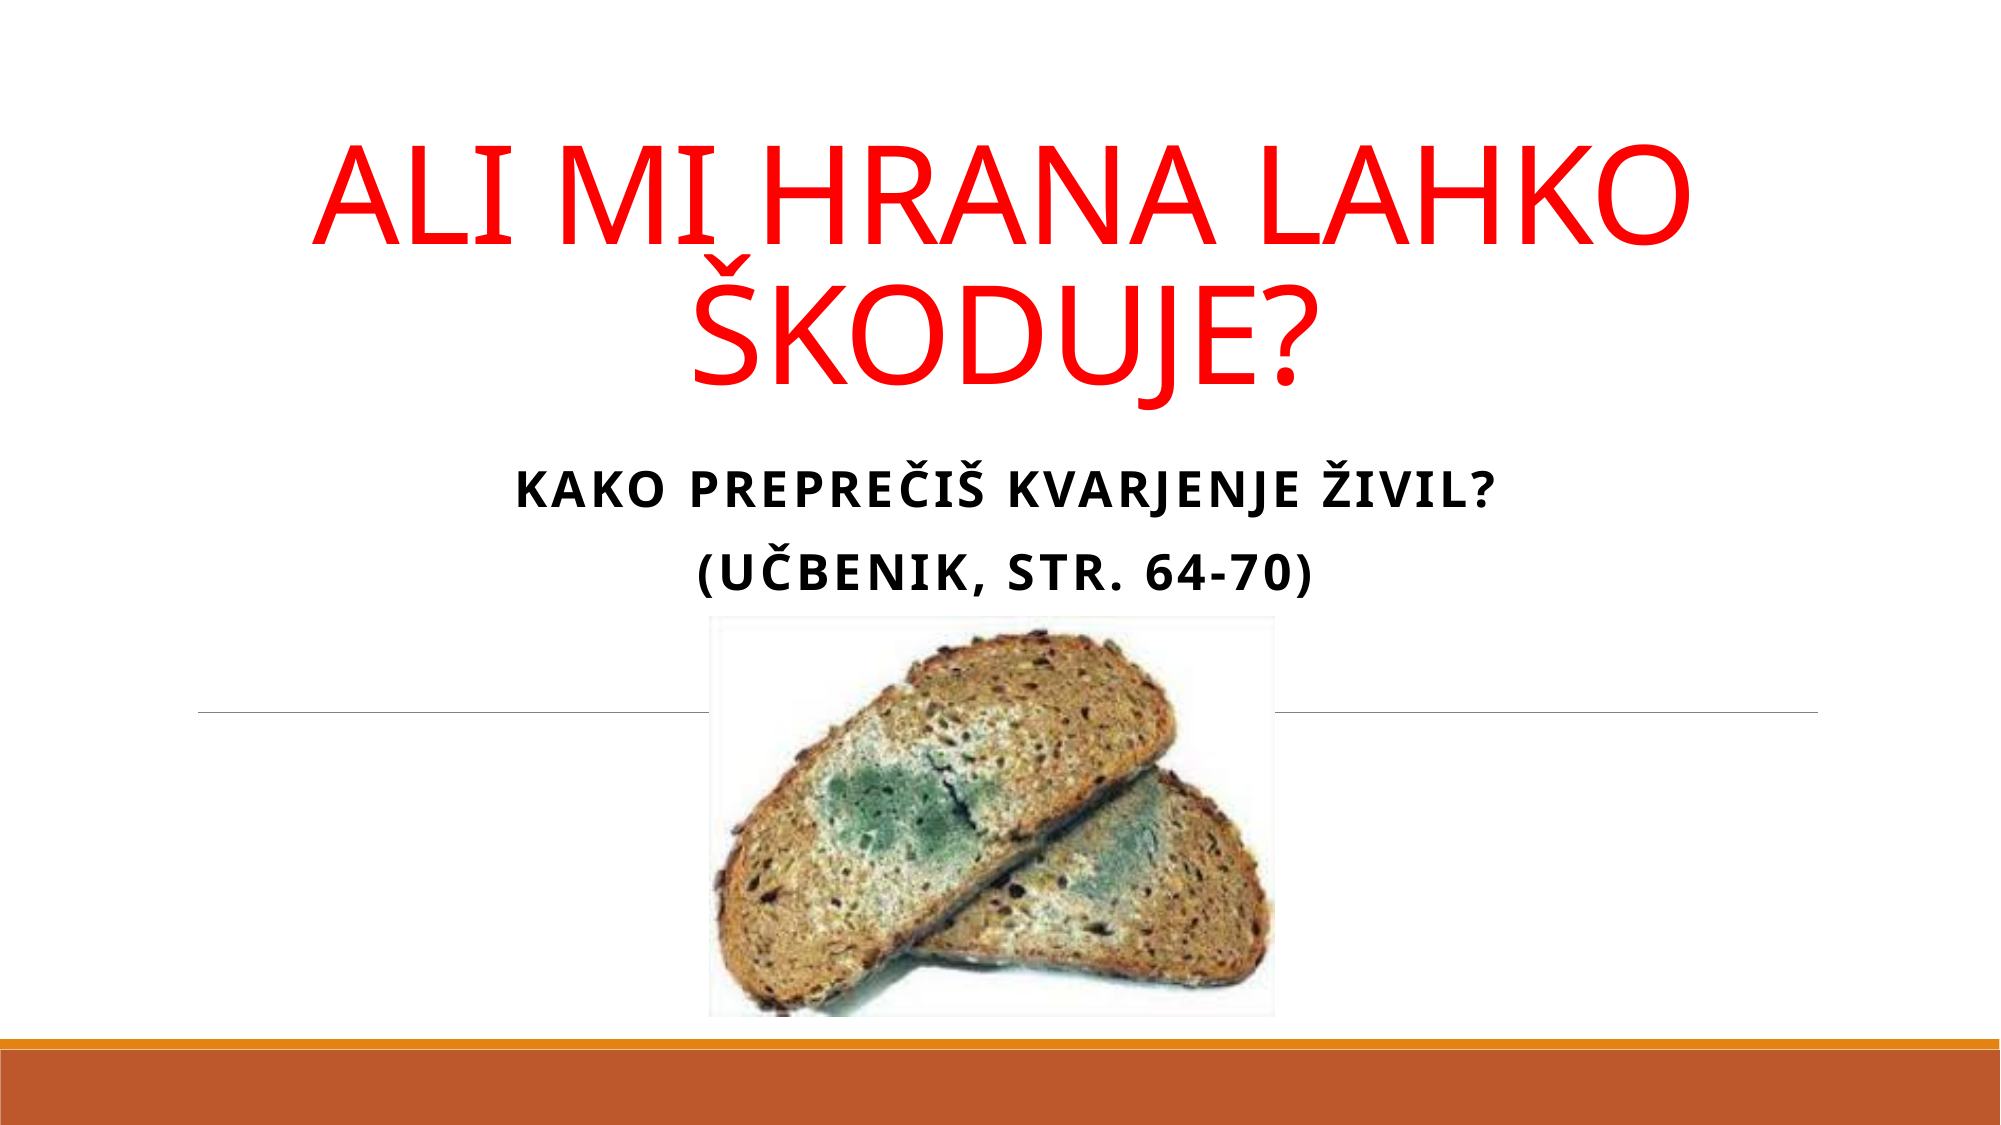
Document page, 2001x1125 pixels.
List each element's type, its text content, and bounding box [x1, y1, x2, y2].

title ALI MI HRANA LAHKO ŠKODUJE? [180, 124, 1830, 420]
picture [708, 615, 1276, 1017]
subtitle Kako preprečiš kvarjenje živil? (Učbenik, str. 64-70) [180, 456, 1831, 919]
